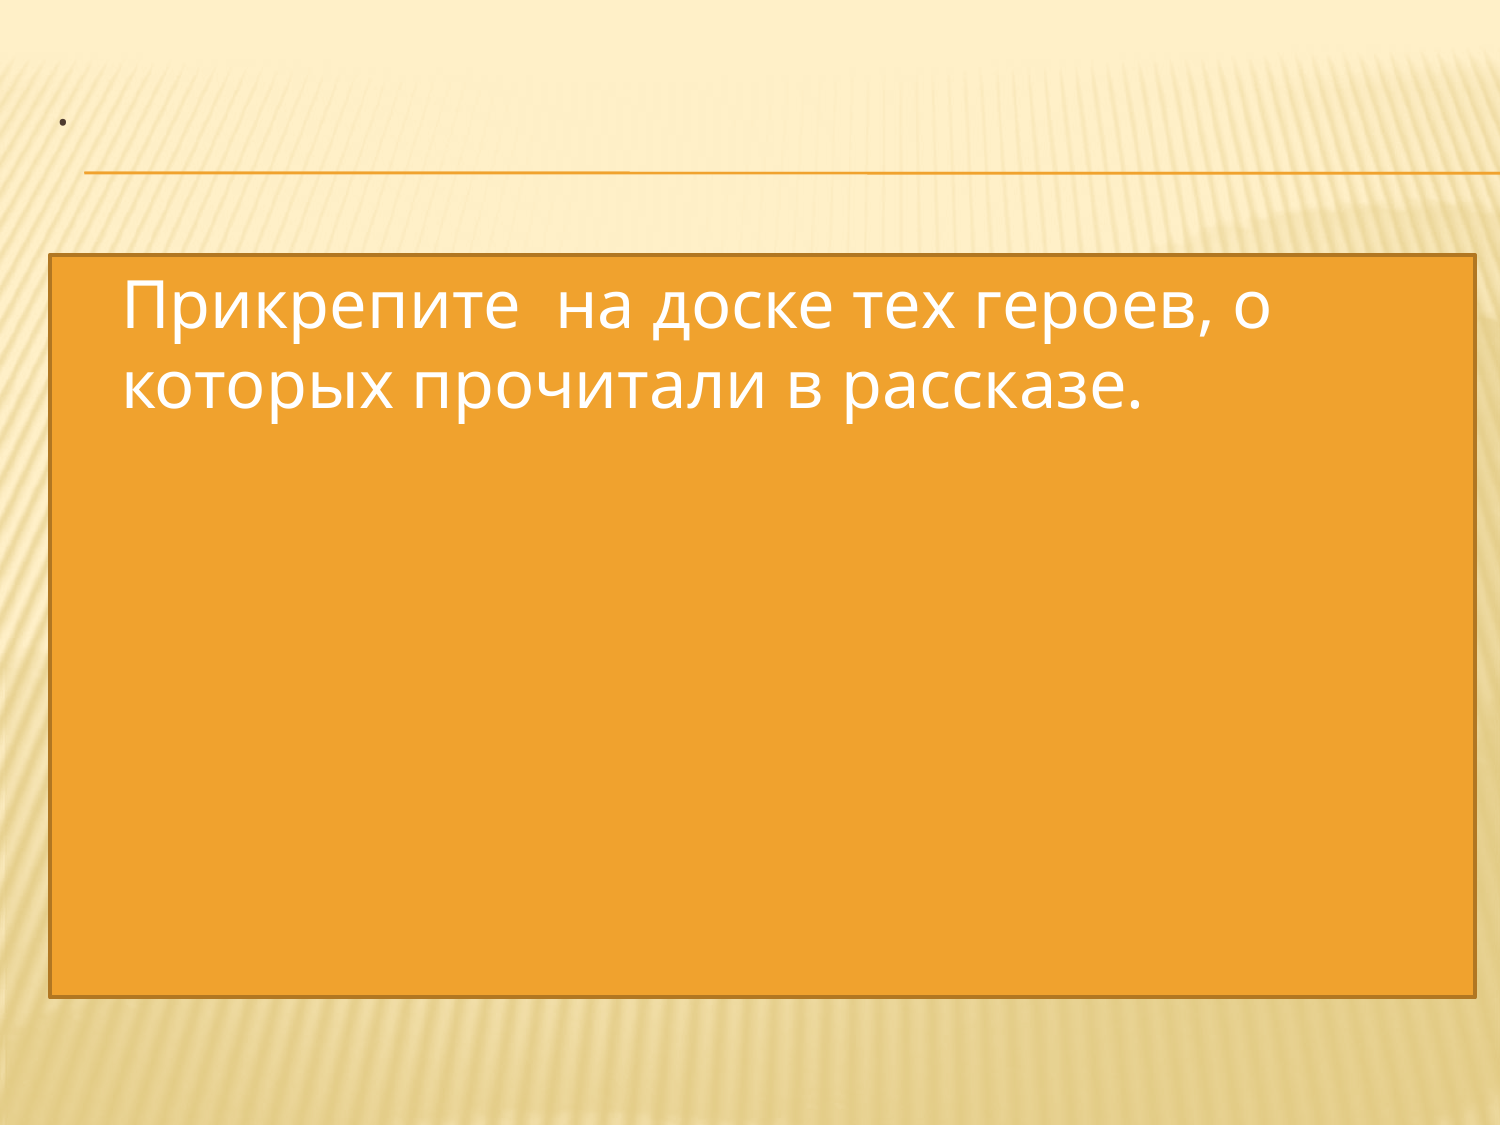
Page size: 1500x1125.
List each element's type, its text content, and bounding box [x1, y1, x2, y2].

title . [41, 66, 1467, 204]
list Прикрепите на доске тех героев, о которых прочитали в рассказе. [48, 253, 1477, 999]
